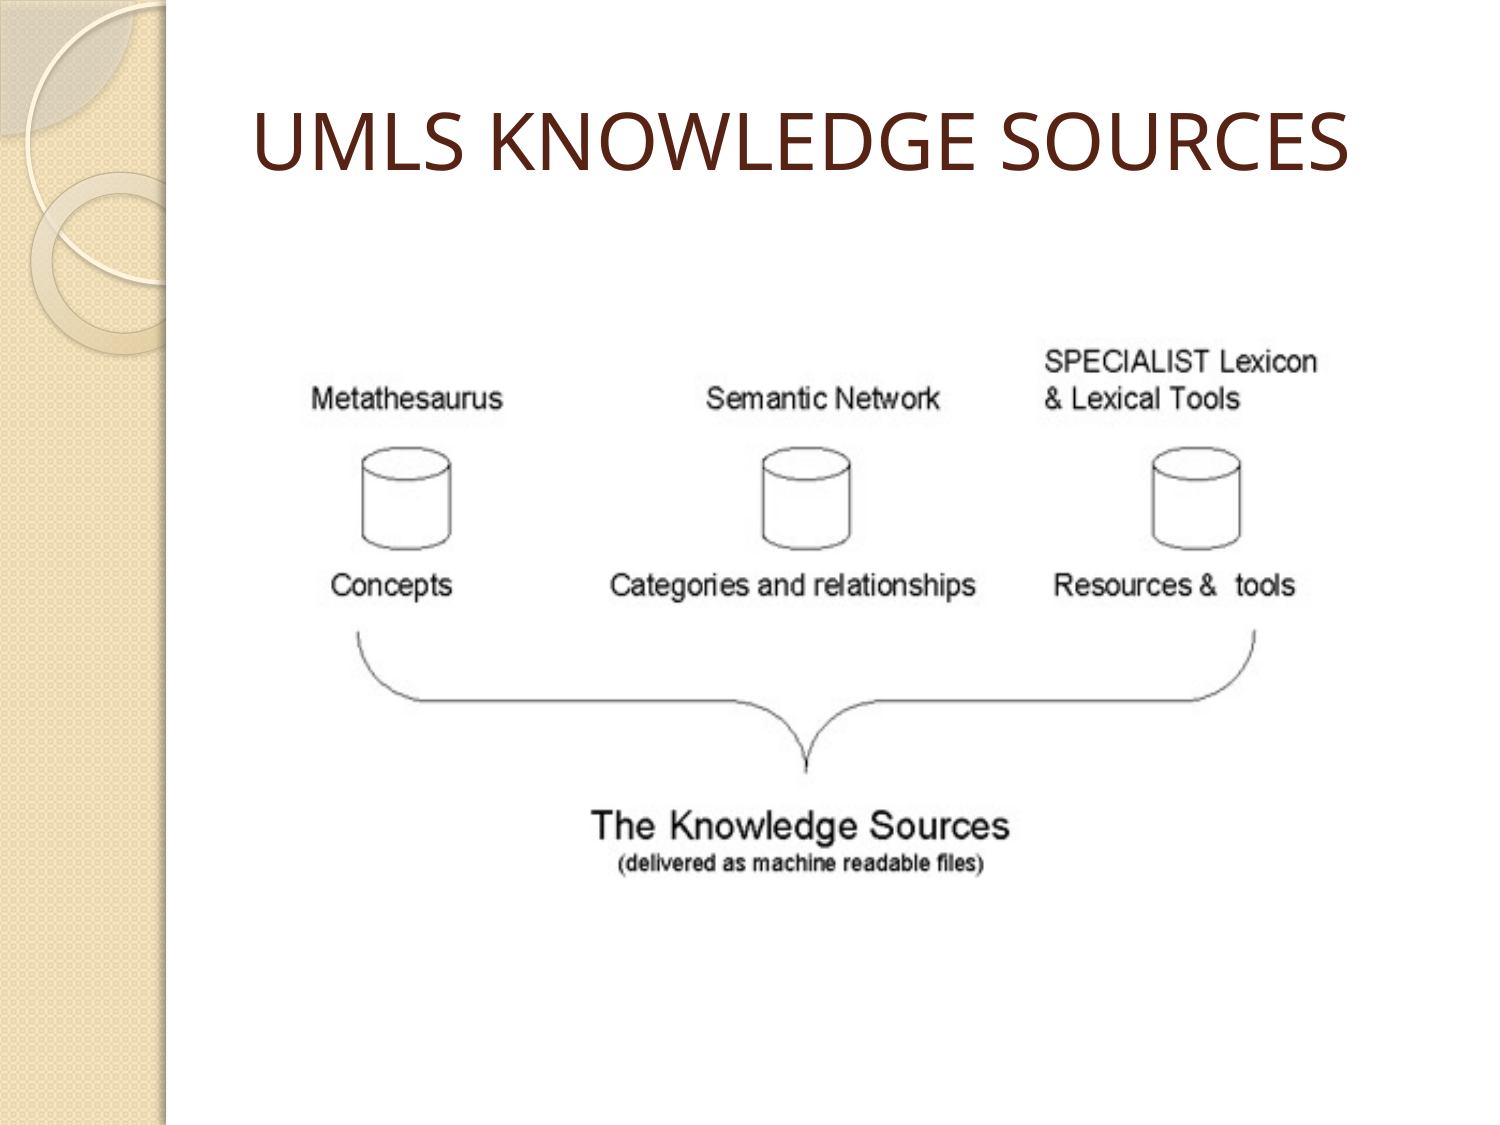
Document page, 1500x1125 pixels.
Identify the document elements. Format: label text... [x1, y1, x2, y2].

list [299, 337, 1372, 885]
title UMLS KNOWLEDGE SOURCES [235, 45, 1466, 233]
